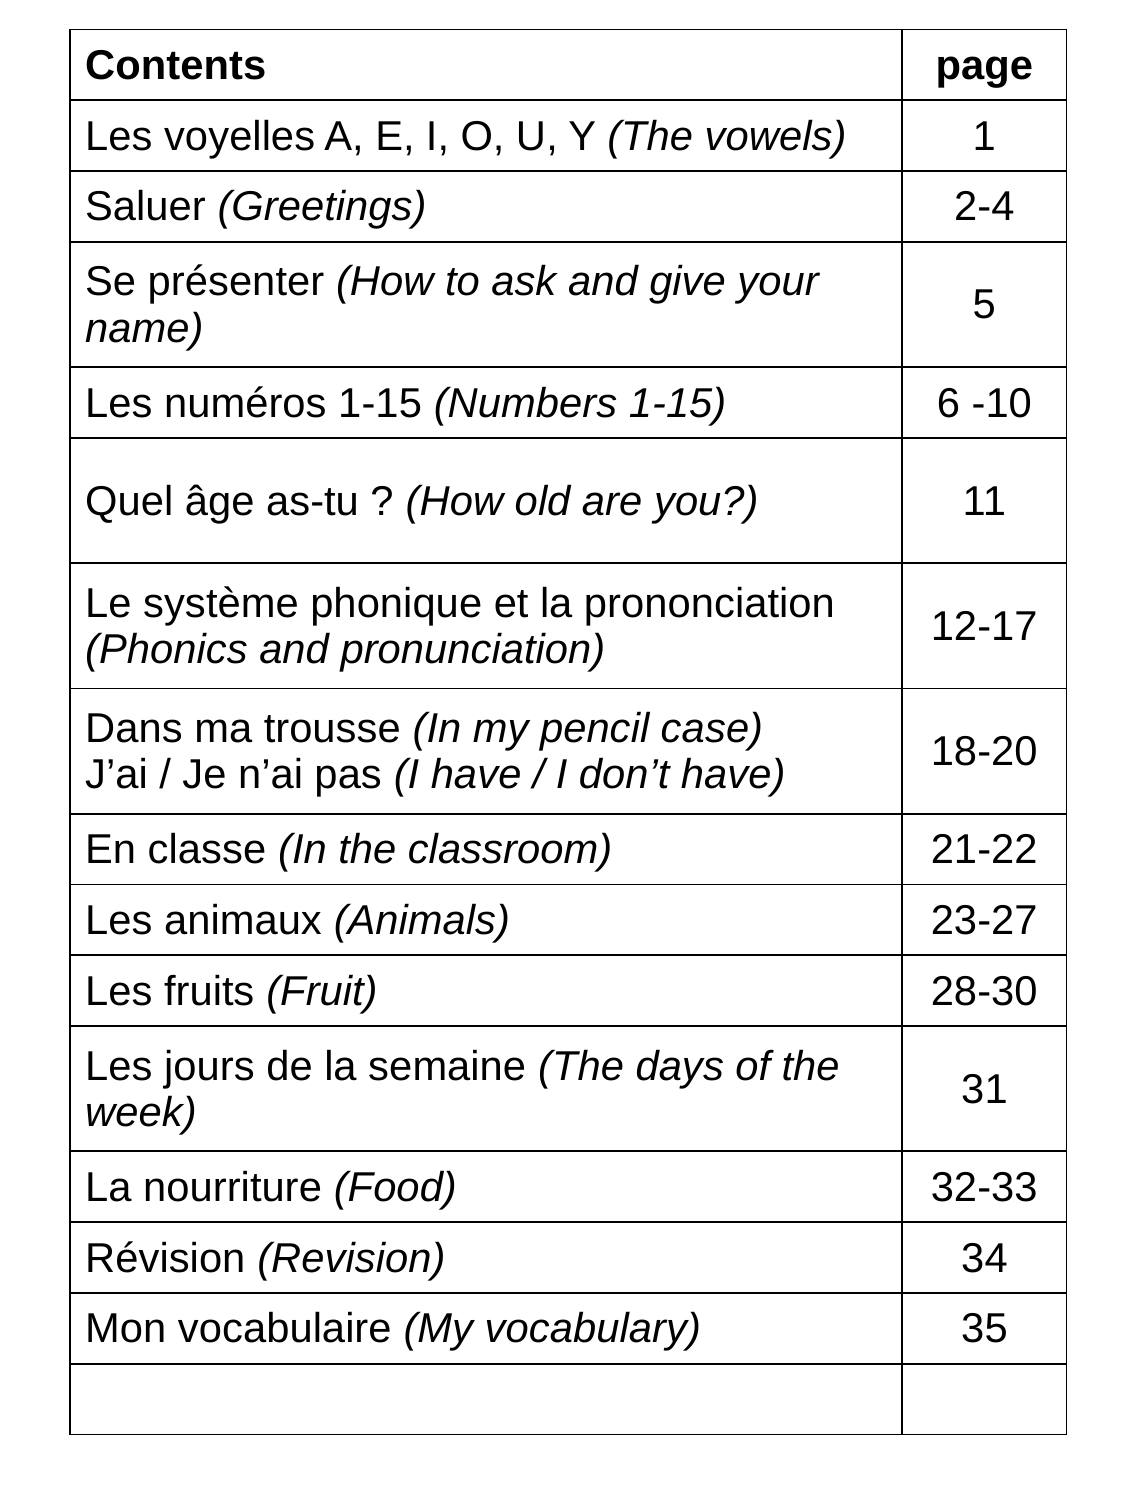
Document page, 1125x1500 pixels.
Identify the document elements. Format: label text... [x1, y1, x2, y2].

table_cell 21-22 [903, 815, 1066, 884]
table_cell 34 [903, 1223, 1066, 1292]
table_cell 32-33 [903, 1152, 1066, 1221]
table_cell 5 [903, 243, 1066, 366]
table_cell La nourriture (Food) [71, 1152, 901, 1221]
table_cell Les voyelles A, E, I, O, U, Y (The vowels) [71, 101, 901, 170]
table_cell Les numéros 1-15 (Numbers 1-15) [71, 368, 901, 437]
table_cell 23-27 [903, 885, 1066, 954]
table_cell [903, 1365, 1066, 1434]
table_cell Saluer (Greetings) [71, 172, 901, 241]
table_cell 12-17 [903, 564, 1066, 688]
table_header page [903, 30, 1066, 99]
table_cell Révision (Revision) [71, 1223, 901, 1292]
table_header Contents [71, 30, 901, 99]
table_cell 18-20 [903, 689, 1066, 813]
table_cell Dans ma trousse (In my pencil case) J’ai / Je n’ai pas (I have / I don’t have) [71, 689, 901, 813]
table_cell 31 [903, 1027, 1066, 1150]
table_cell 6 -10 [903, 368, 1066, 437]
table_cell En classe (In the classroom) [71, 815, 901, 884]
table_cell Les fruits (Fruit) [71, 956, 901, 1025]
table_cell Se présenter (How to ask and give your name) [71, 243, 901, 366]
table_cell 11 [903, 439, 1066, 562]
table_cell 28-30 [903, 956, 1066, 1025]
table_cell Les jours de la semaine (The days of the week) [71, 1027, 901, 1150]
table_cell Quel âge as-tu ? (How old are you?) [71, 439, 901, 562]
table_cell Mon vocabulaire (My vocabulary) [71, 1294, 901, 1363]
table_cell 35 [903, 1294, 1066, 1363]
table_cell Les animaux (Animals) [71, 885, 901, 954]
table_cell [71, 1365, 901, 1434]
table_cell 2-4 [903, 172, 1066, 241]
table_cell 1 [903, 101, 1066, 170]
table_cell Le système phonique et la prononciation (Phonics and pronunciation) [71, 564, 901, 688]
